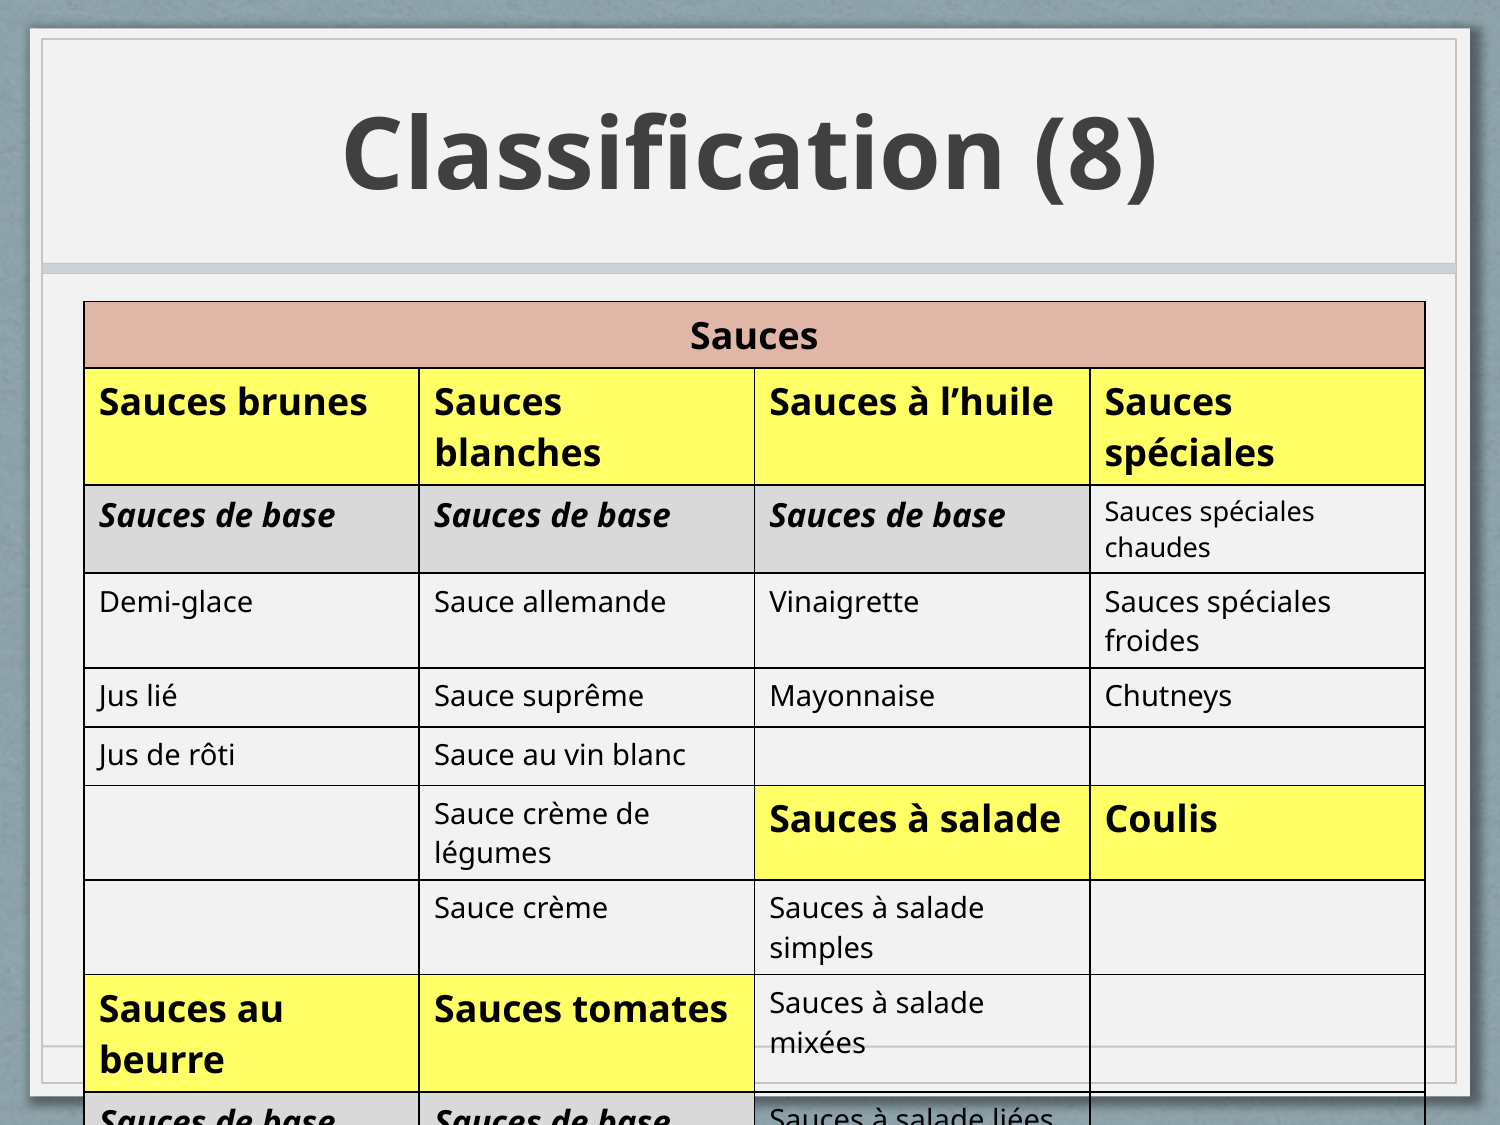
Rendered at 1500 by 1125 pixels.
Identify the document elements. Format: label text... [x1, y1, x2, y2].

table_cell Sauces spéciales [1091, 369, 1424, 484]
table_cell Jus de rôti [85, 728, 418, 785]
table_cell Sauce au vin blanc [420, 728, 754, 785]
table_cell Sauces à salade liées [755, 1093, 1089, 1125]
table_cell Sauces de base [85, 1093, 418, 1125]
table_cell Sauces blanches [420, 369, 754, 484]
table_cell Coulis [1091, 786, 1424, 879]
table_cell Sauces à salade mixées [755, 975, 1089, 1091]
table_cell Sauce crème de légumes [420, 786, 754, 879]
table_cell [85, 881, 418, 974]
table_cell [1091, 975, 1424, 1091]
table_cell Sauce suprême [420, 669, 754, 726]
table_cell Mayonnaise [755, 669, 1089, 726]
table_cell Vinaigrette [755, 574, 1089, 667]
table_cell [85, 786, 418, 879]
table_cell Sauces à salade [755, 786, 1089, 879]
table_cell Chutneys [1091, 669, 1424, 726]
table_cell [755, 728, 1089, 785]
table_cell Jus lié [85, 669, 418, 726]
table_cell Sauces de base [85, 486, 418, 572]
table_cell Sauces de base [420, 1093, 754, 1125]
table_cell Sauces brunes [85, 369, 418, 484]
title Classification (8) [147, 40, 1353, 260]
table_cell Sauces spéciales chaudes [1091, 486, 1424, 572]
table_cell Sauces de base [420, 486, 754, 572]
table_cell Sauces à l’huile [755, 369, 1089, 484]
table_cell Sauces tomates [420, 975, 754, 1091]
table_cell Sauces au beurre [85, 975, 418, 1091]
table_cell Sauces de base [755, 486, 1089, 572]
table_cell Demi-glace [85, 574, 418, 667]
table_header Sauces [85, 302, 1424, 367]
table_cell [1091, 1093, 1424, 1125]
table_cell Sauces à salade simples [755, 881, 1089, 974]
table_cell [1091, 728, 1424, 785]
table_cell Sauce allemande [420, 574, 754, 667]
table_cell Sauces spéciales froides [1091, 574, 1424, 667]
table_cell Sauce crème [420, 881, 754, 974]
table_cell [1091, 881, 1424, 974]
